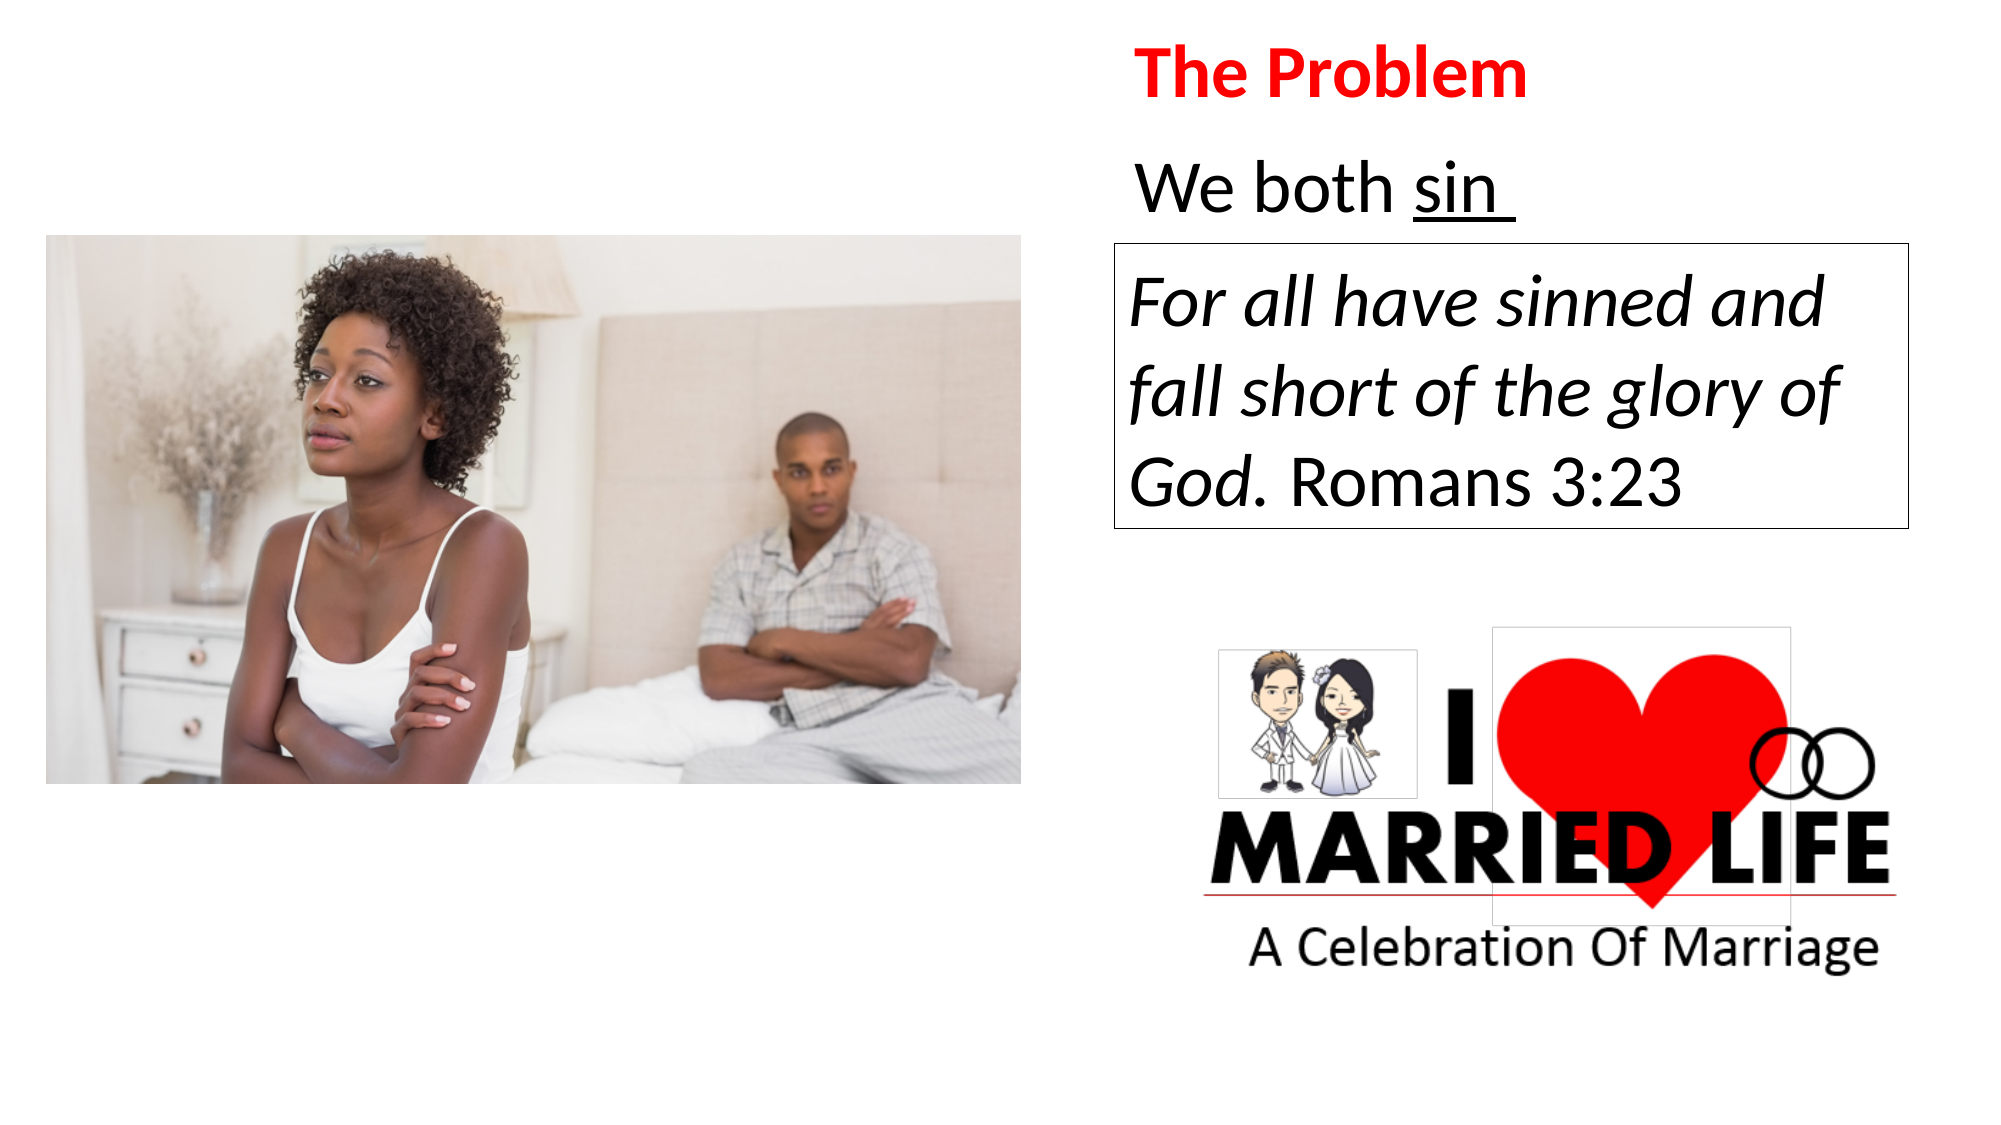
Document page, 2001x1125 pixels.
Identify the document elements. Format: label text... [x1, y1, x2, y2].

text_box For all have sinned and fall short of the glory of God. Romans 3:23 [1114, 243, 1909, 529]
picture [46, 235, 1021, 784]
text_box We both sin [1119, 129, 1909, 235]
text_box The Problem [1119, 15, 1883, 121]
picture [1142, 613, 1958, 1019]
